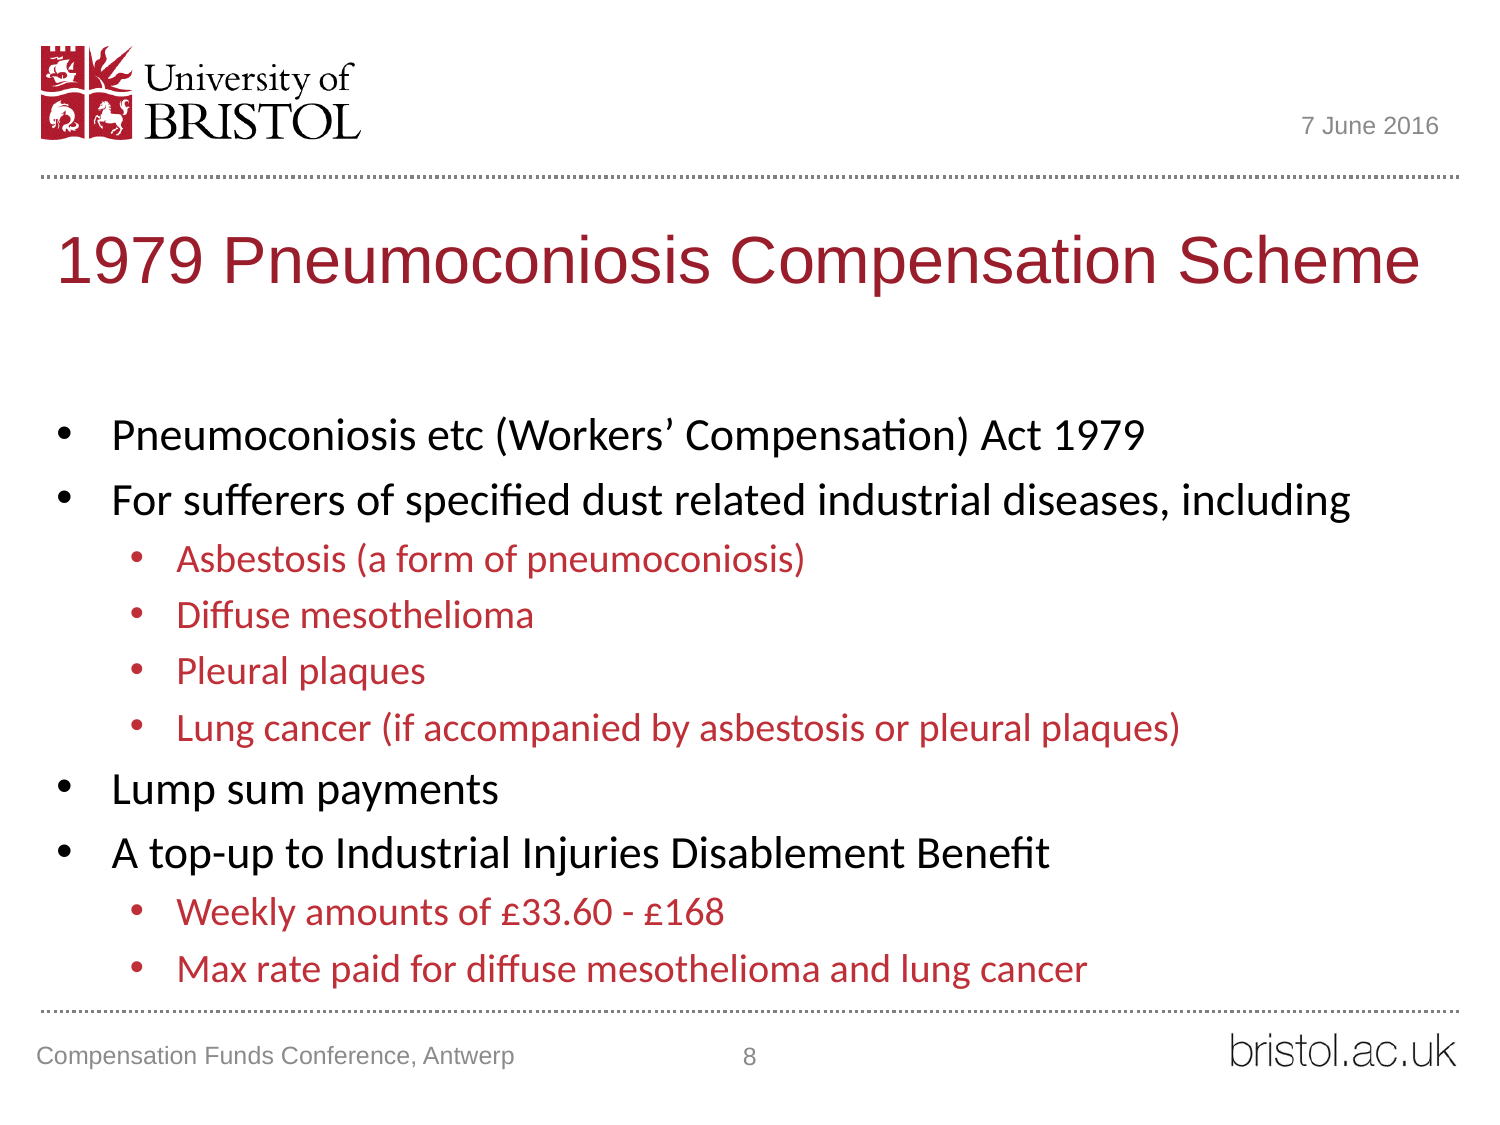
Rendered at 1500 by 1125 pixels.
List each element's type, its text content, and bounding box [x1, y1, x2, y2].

title 1979 Pneumoconiosis Compensation Scheme [41, 196, 1459, 384]
picture [1214, 1023, 1459, 1080]
picture [41, 46, 361, 140]
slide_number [1104, 101, 1455, 162]
slide_number 8 [690, 1025, 810, 1086]
list Pneumoconiosis etc (Workers’ Compensation) Act 1979 For sufferers of specified dust related industrial diseases, including Asbestosis (a form of pneumoconiosis) Diffuse mesothelioma Pleural plaques Lung cancer (if accompanied by asbestosis or pleural plaques) Lump sum payments A top-up to Industrial Injuries Disablement Benefit Weekly amounts of £33.60 - £168 Max rate paid for diffuse mesothelioma and lung cancer [41, 397, 1459, 1005]
footer Compensation Funds Conference, Antwerp [21, 1024, 656, 1085]
